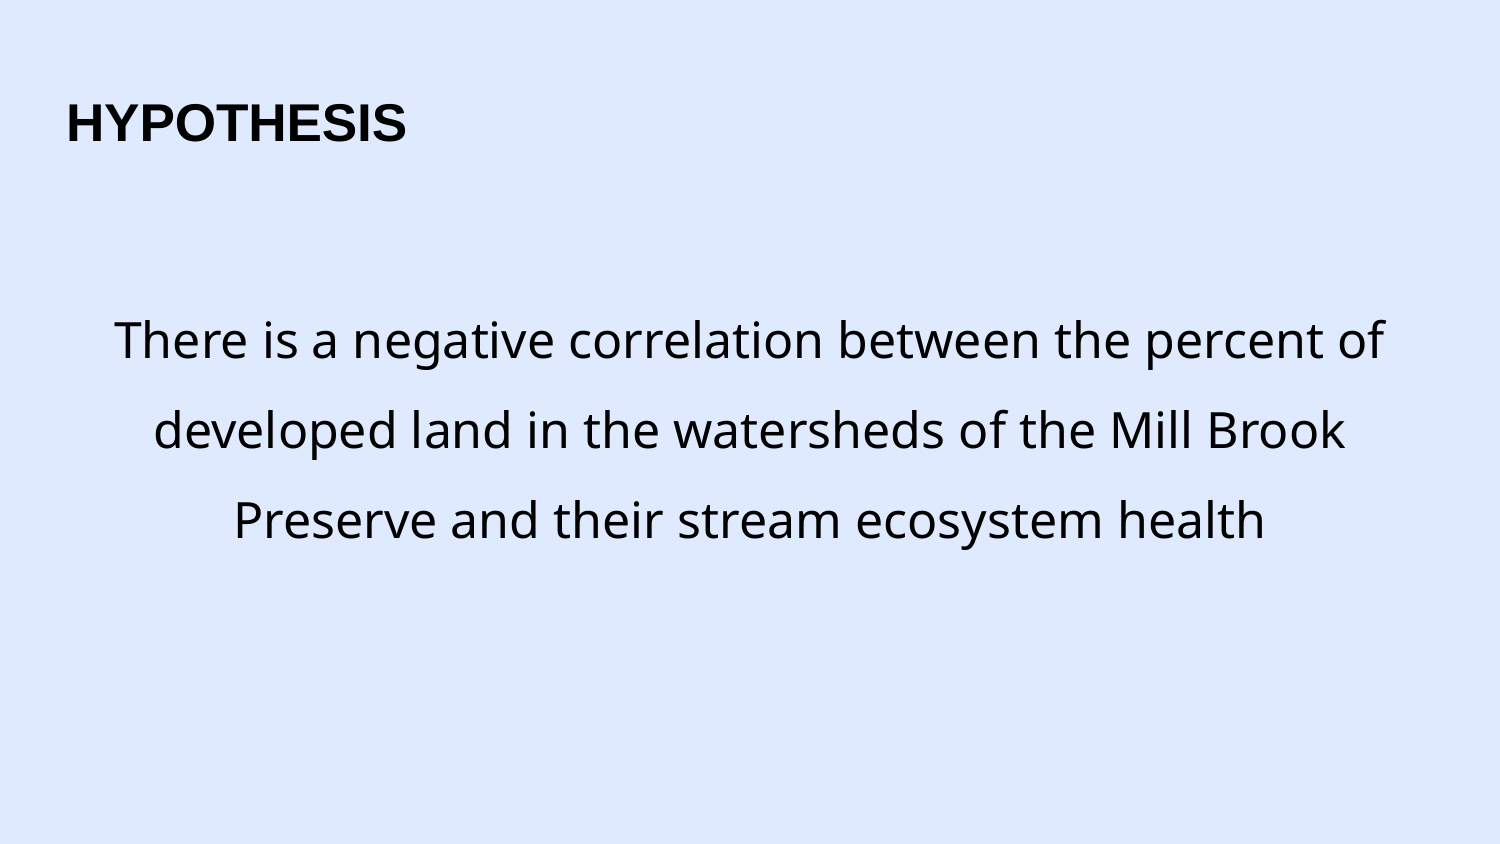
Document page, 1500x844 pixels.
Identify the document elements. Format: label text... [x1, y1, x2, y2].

title HYPOTHESIS [51, 72, 1449, 167]
list There is a negative correlation between the percent of developed land in the watersheds of the Mill Brook Preserve and their stream ecosystem health [51, 264, 1449, 672]
